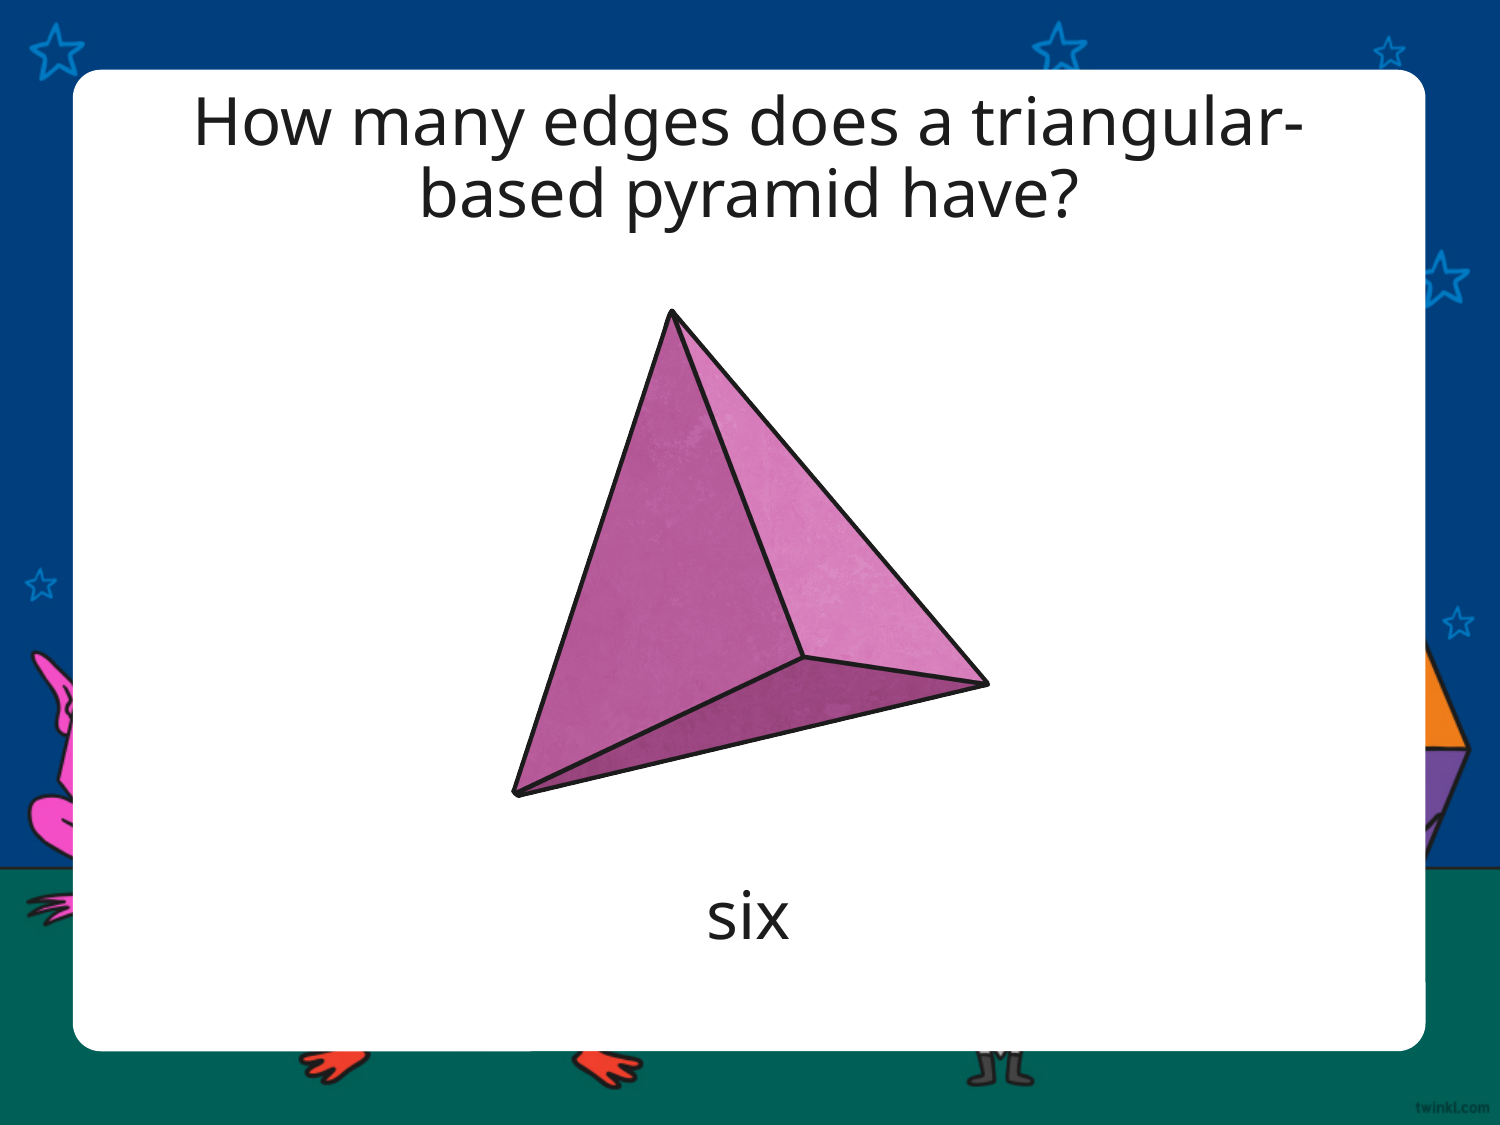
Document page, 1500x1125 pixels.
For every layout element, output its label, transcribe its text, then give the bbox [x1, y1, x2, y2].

picture [0, 0, 1500, 1125]
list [510, 308, 990, 799]
text_box six [74, 836, 1424, 1000]
title How many edges does a triangular-based pyramid have? [75, 78, 1424, 242]
